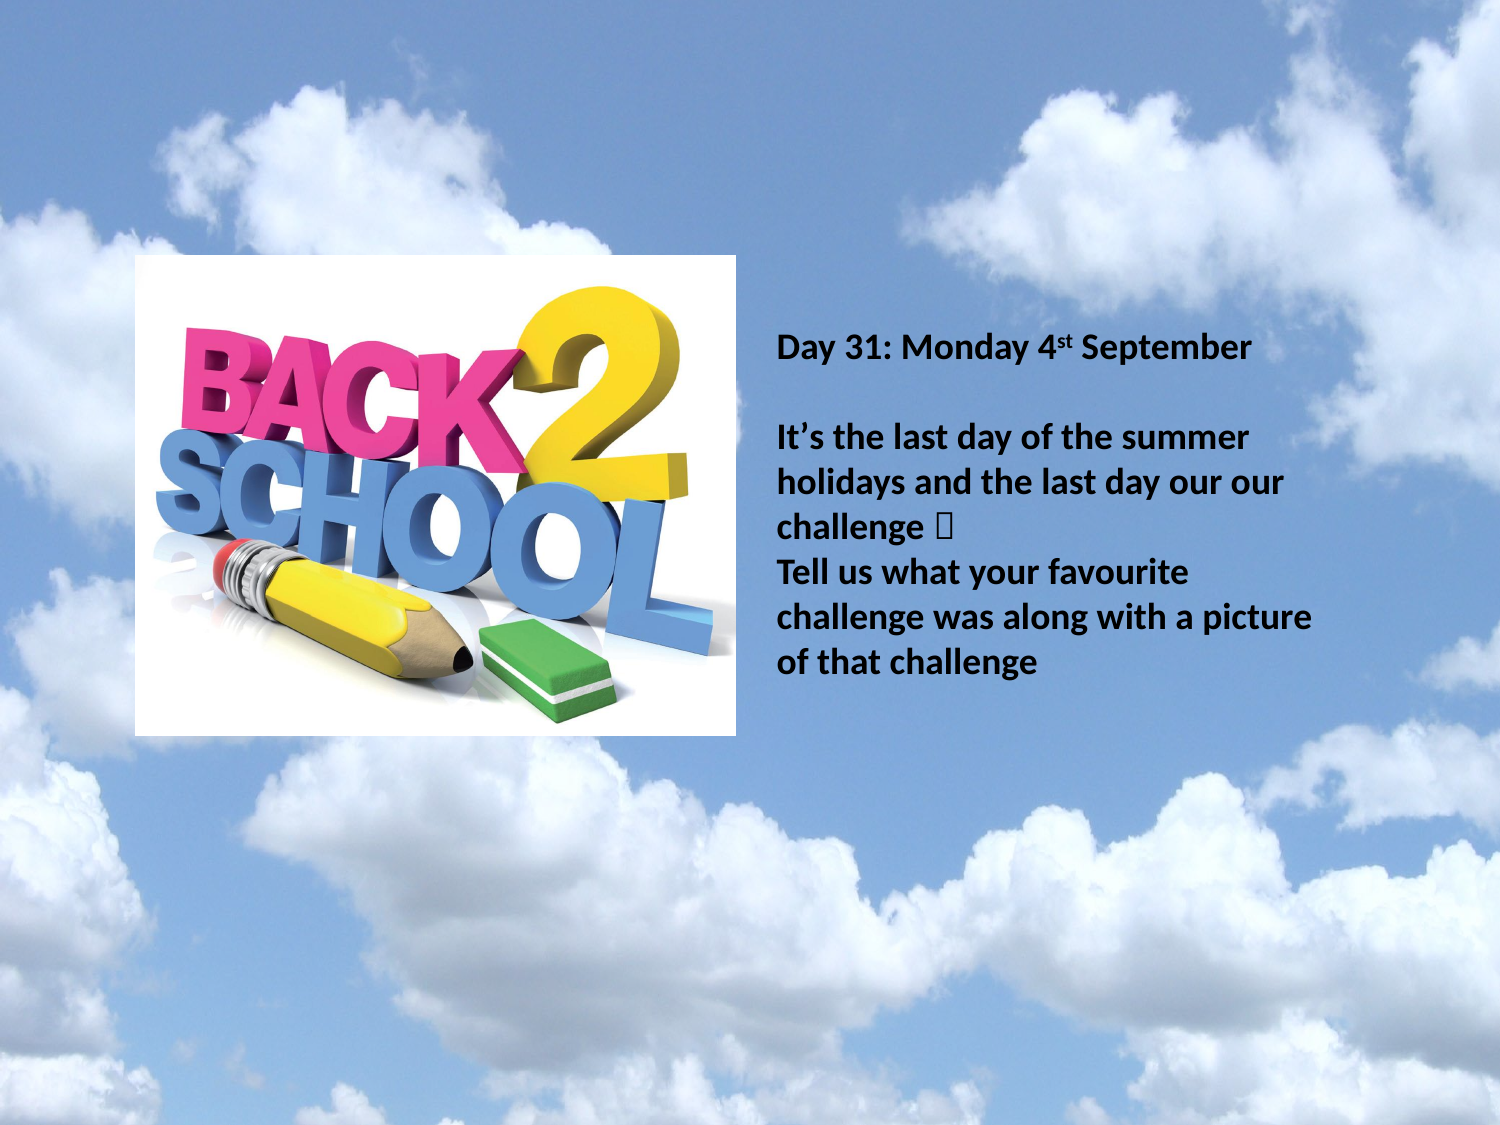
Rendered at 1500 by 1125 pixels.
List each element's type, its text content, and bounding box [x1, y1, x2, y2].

text_box Day 31: Monday 4st September It’s the last day of the summer holidays and the last day our our challenge  Tell us what your favourite challenge was along with a picture of that challenge [761, 314, 1353, 780]
picture [135, 255, 736, 736]
